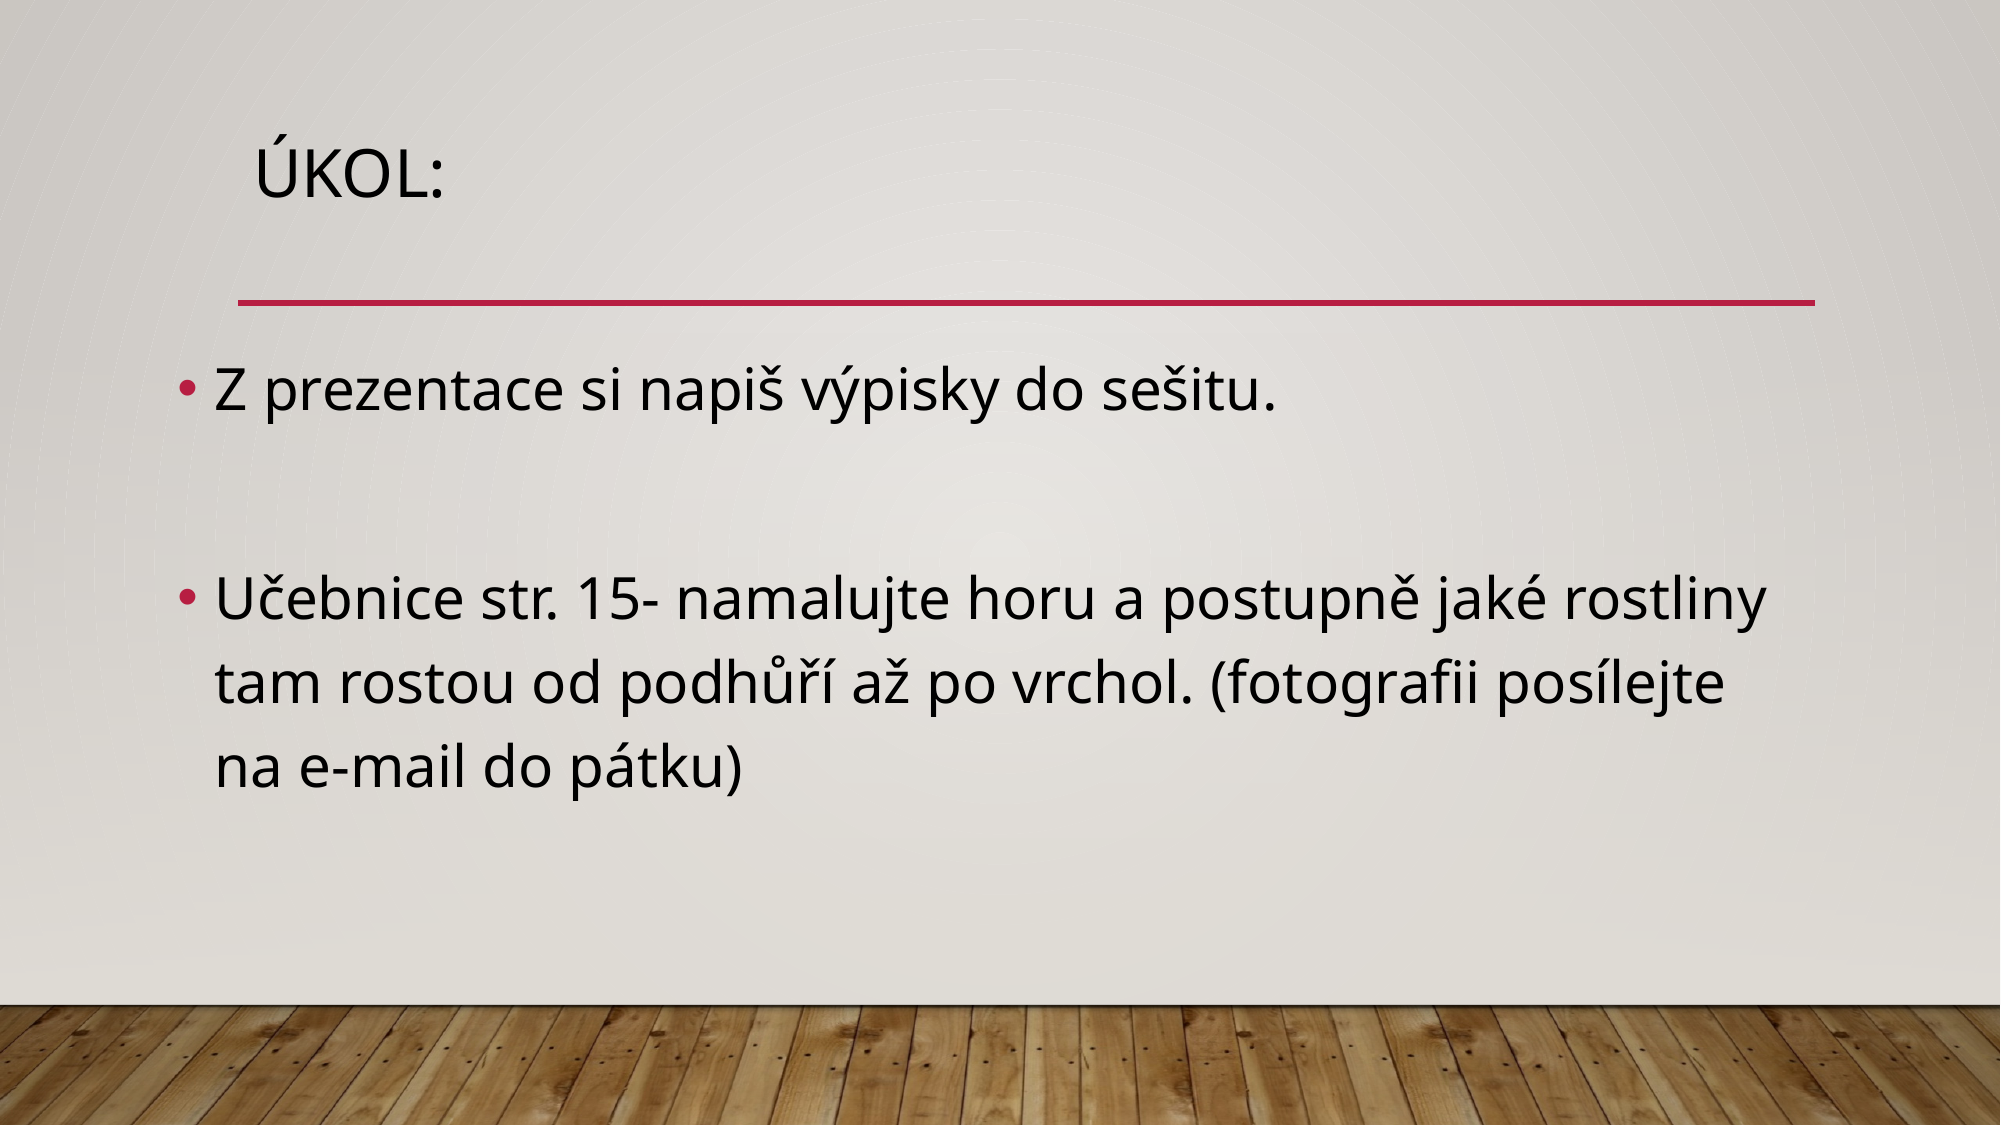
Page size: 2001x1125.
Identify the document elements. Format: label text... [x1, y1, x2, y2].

title Úkol: [238, 131, 1814, 305]
list Z prezentace si napiš výpisky do sešitu. Učebnice str. 15- namalujte horu a postupně jaké rostliny tam rostou od podhůří až po vrchol. (fotografii posílejte na e-mail do pátku) [162, 330, 1814, 925]
picture [0, 1005, 2000, 1125]
